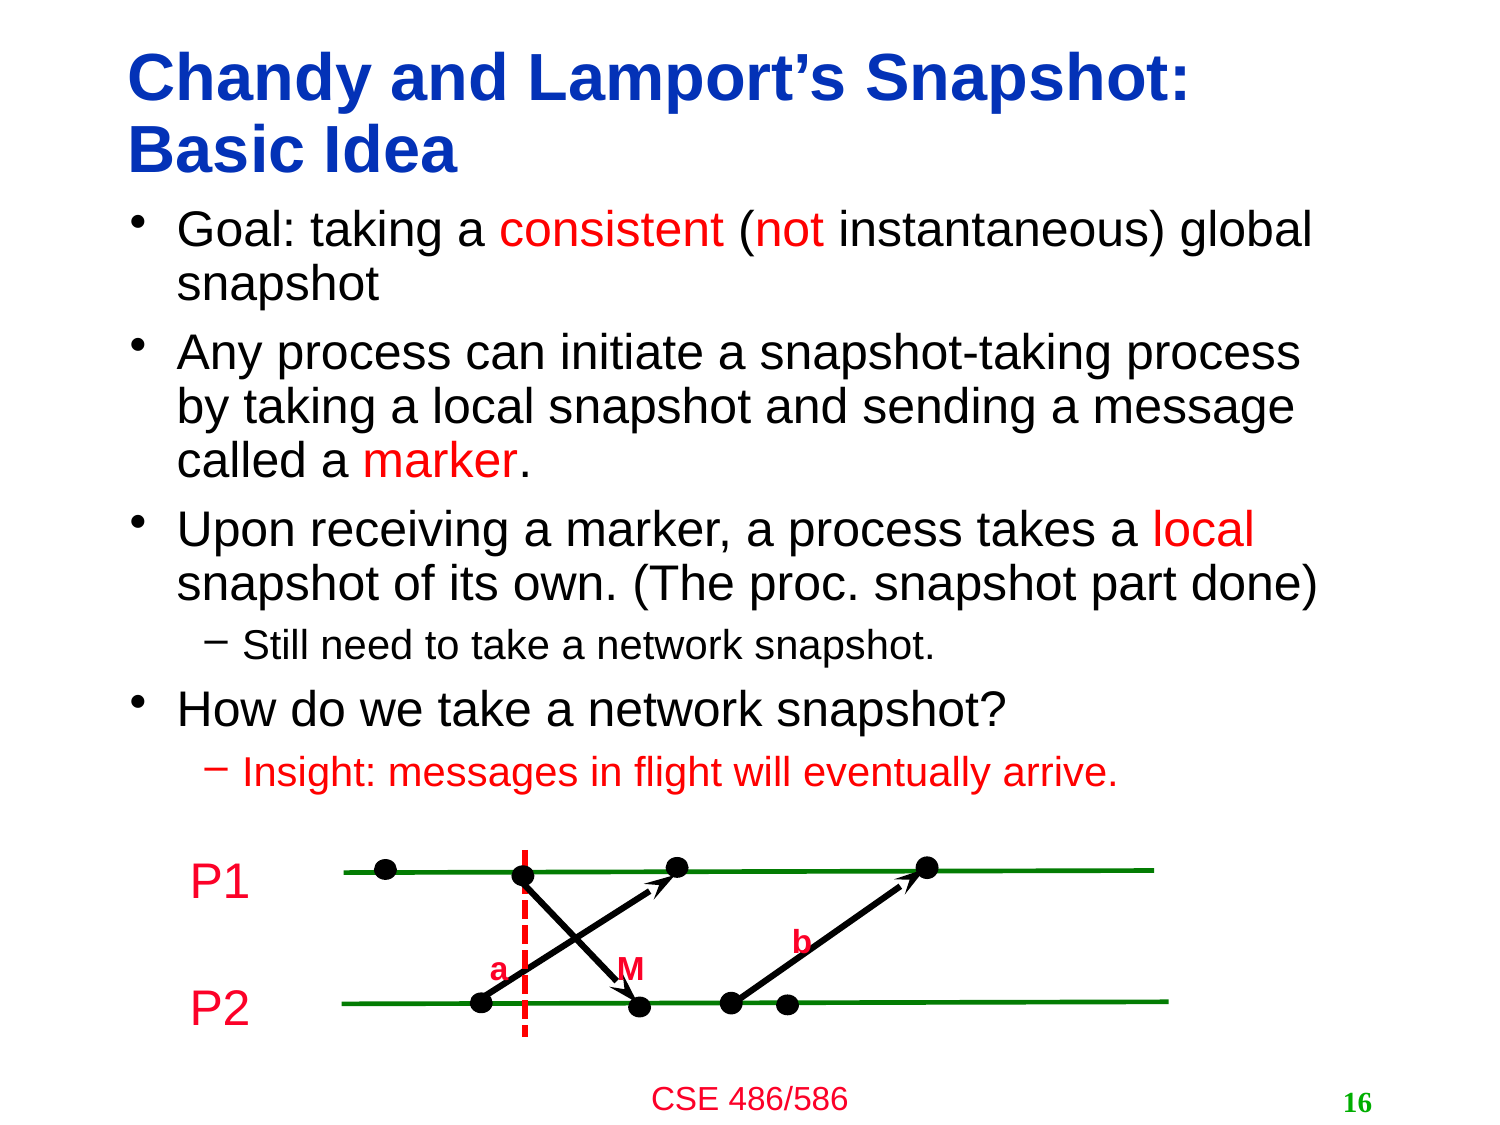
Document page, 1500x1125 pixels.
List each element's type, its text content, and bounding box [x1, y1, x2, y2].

text_box [777, 995, 798, 1015]
text_box M [602, 940, 663, 995]
text_box [654, 876, 674, 892]
text_box b [777, 912, 838, 968]
text_box [629, 997, 651, 1017]
text_box [470, 995, 492, 1013]
text_box [512, 866, 520, 885]
text_box [916, 857, 938, 879]
title Chandy and Lamport’s Snapshot: Basic Idea [112, 53, 1310, 176]
text_box [375, 860, 396, 879]
slide_number 16 [1074, 1076, 1388, 1125]
text_box [720, 992, 742, 1014]
text_box a [529, 940, 536, 995]
text_box [904, 871, 920, 886]
text_box a [474, 940, 520, 995]
text_box P1 [174, 841, 365, 917]
text_box P2 [174, 968, 365, 1044]
list Goal: taking a consistent (not instantaneous) global snapshot Any process can initiate a snapshot-taking process by taking a local snapshot and sending a message called a marker. Upon receiving a marker, a process takes a local snapshot of its own. (The proc. snapshot part done) Still need to take a network snapshot. How do we take a network snapshot? Insight: messages in flight will eventually arrive. [114, 195, 1376, 1005]
text_box [666, 858, 688, 877]
text_box [623, 995, 636, 1000]
text_box [529, 868, 534, 884]
